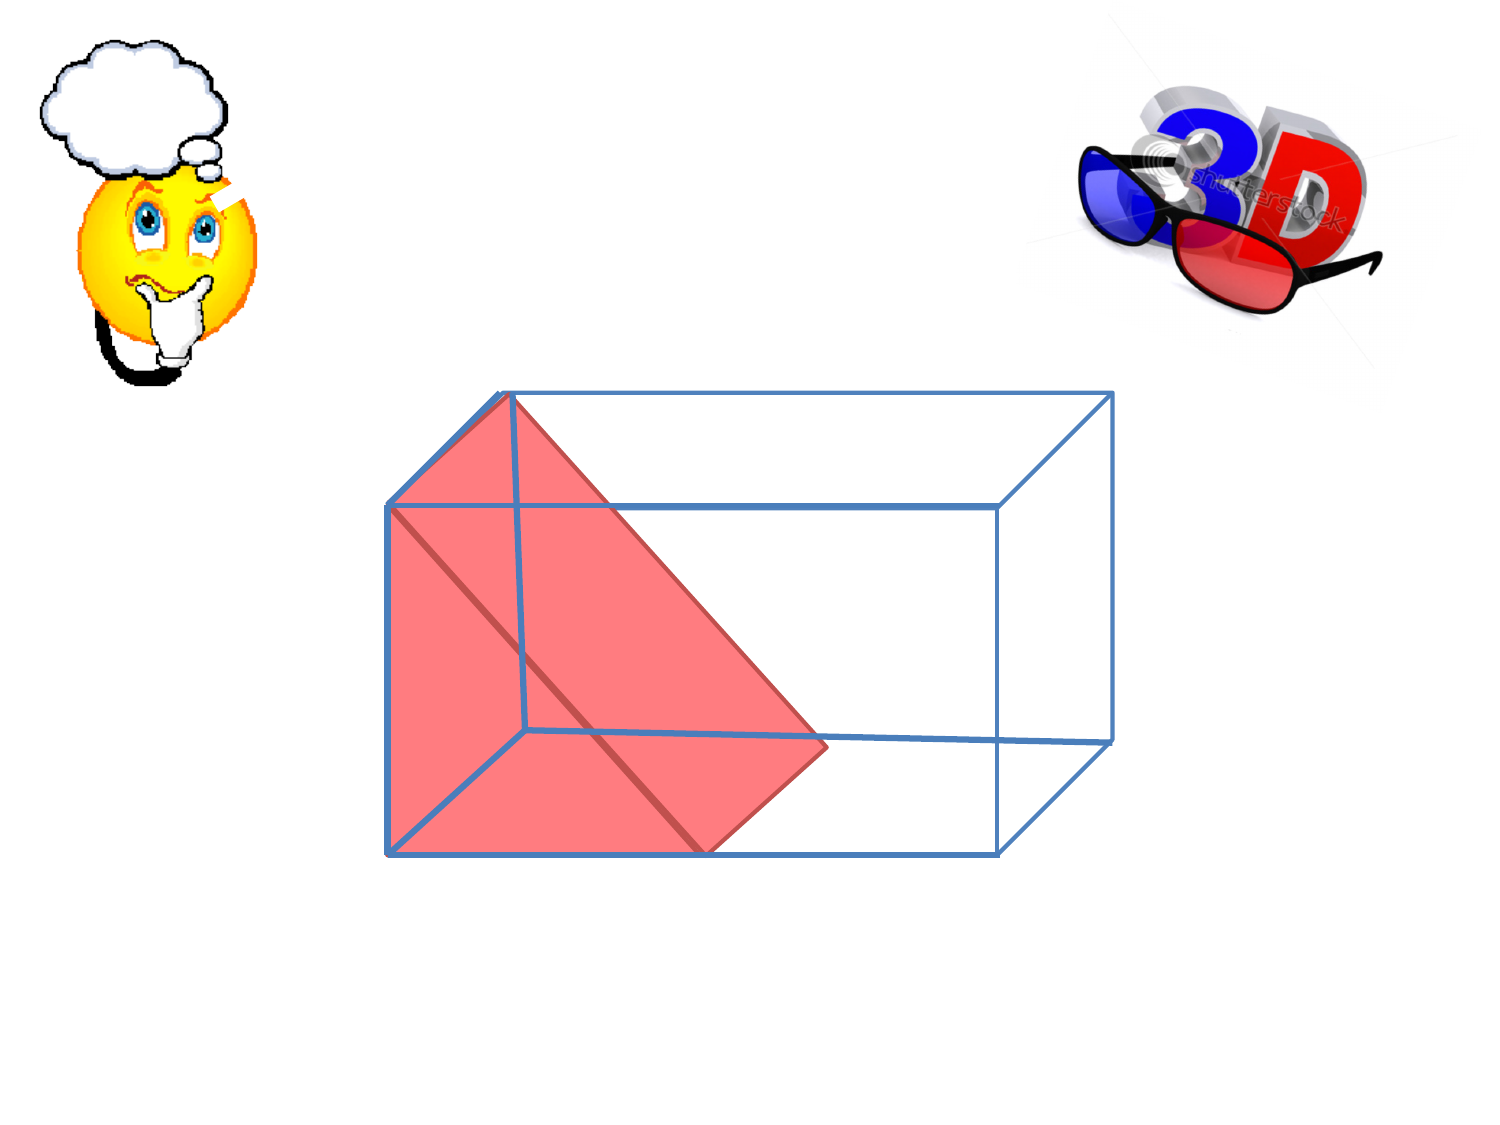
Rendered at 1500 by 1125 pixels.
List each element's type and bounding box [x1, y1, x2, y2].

picture [37, 37, 259, 388]
text_box [387, 387, 1113, 863]
picture [1013, 0, 1481, 412]
